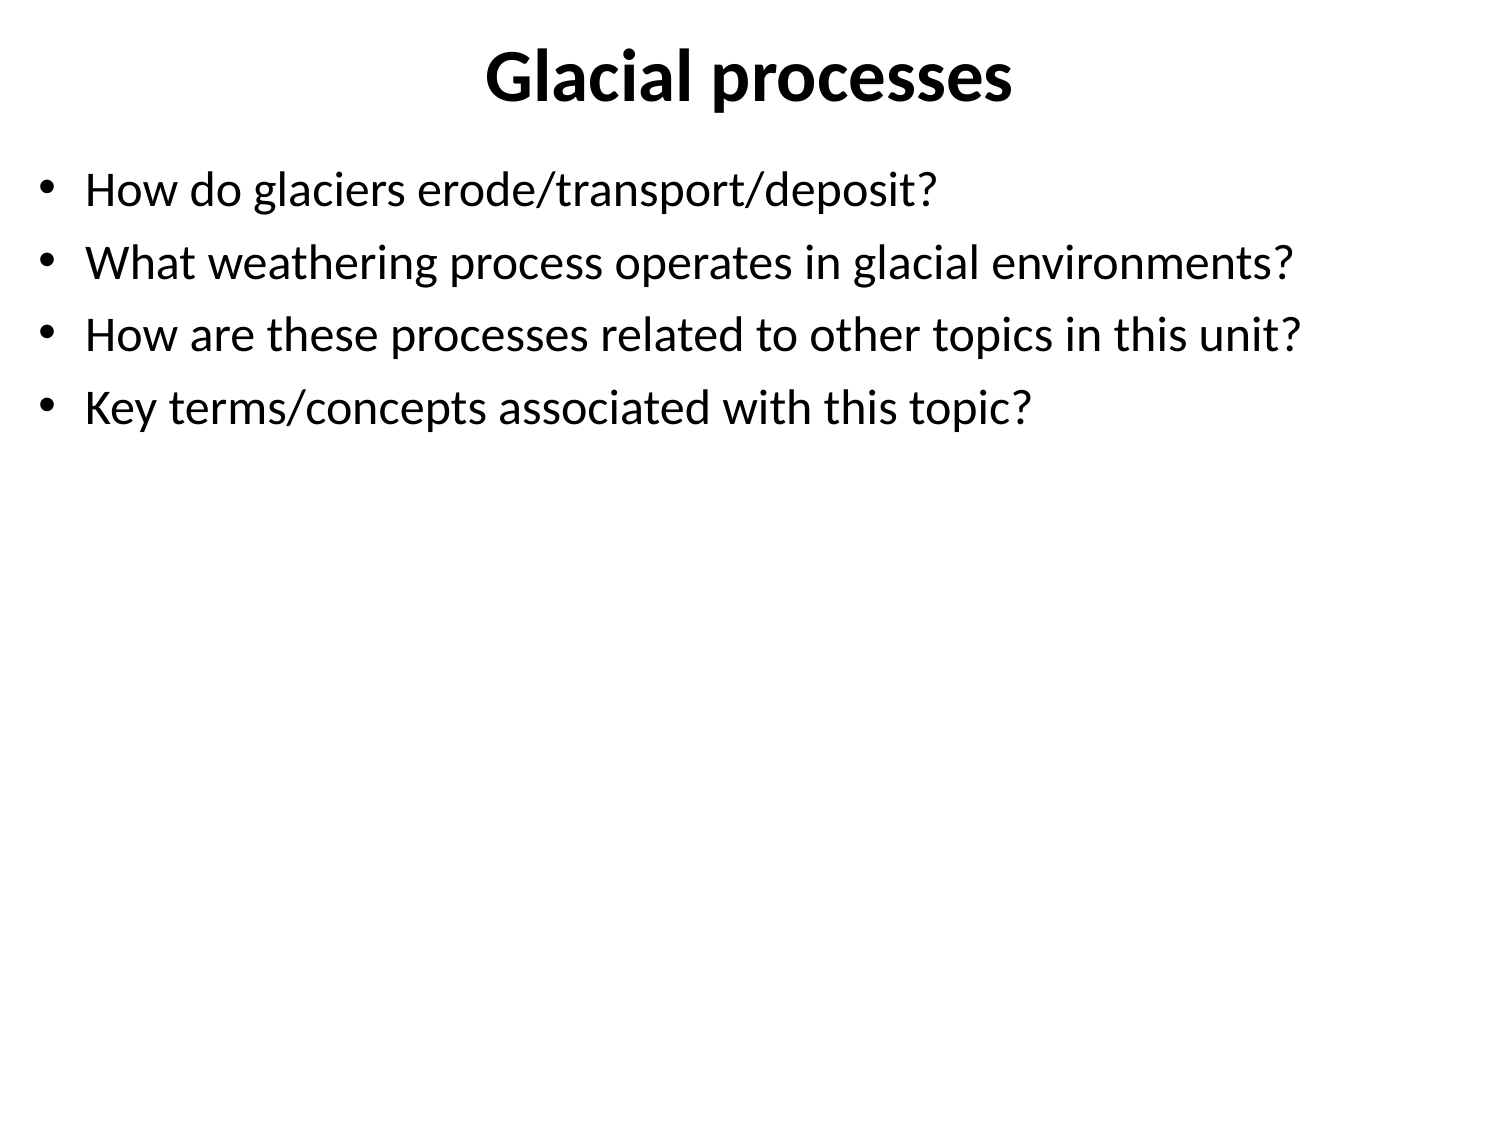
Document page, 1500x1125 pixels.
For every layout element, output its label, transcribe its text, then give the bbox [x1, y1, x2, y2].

text_box How do glaciers erode/transport/deposit? What weathering process operates in glacial environments? How are these processes related to other topics in this unit? Key terms/concepts associated with this topic? [23, 149, 1477, 442]
text_box Glacial processes [23, 19, 1477, 124]
